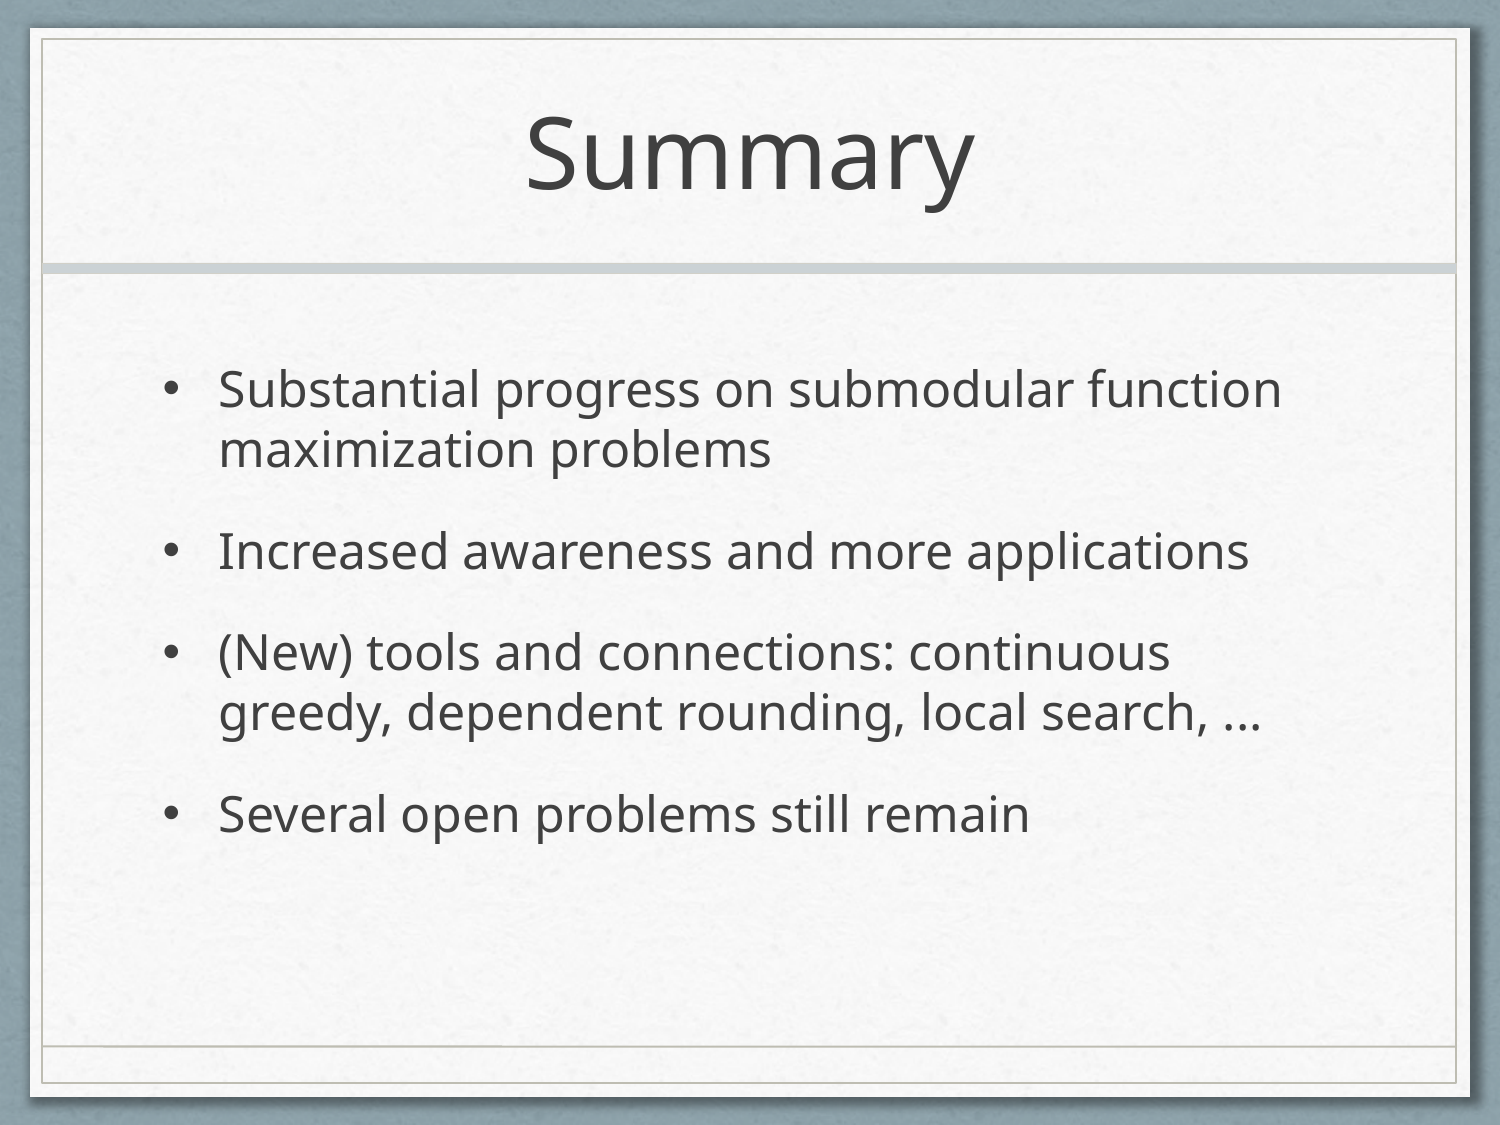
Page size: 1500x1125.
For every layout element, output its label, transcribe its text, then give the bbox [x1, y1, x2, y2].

title Summary [147, 40, 1353, 260]
list Substantial progress on submodular function maximization problems Increased awareness and more applications (New) tools and connections: continuous greedy, dependent rounding, local search, ... Several open problems still remain [147, 350, 1353, 995]
picture [30, 28, 1470, 1097]
